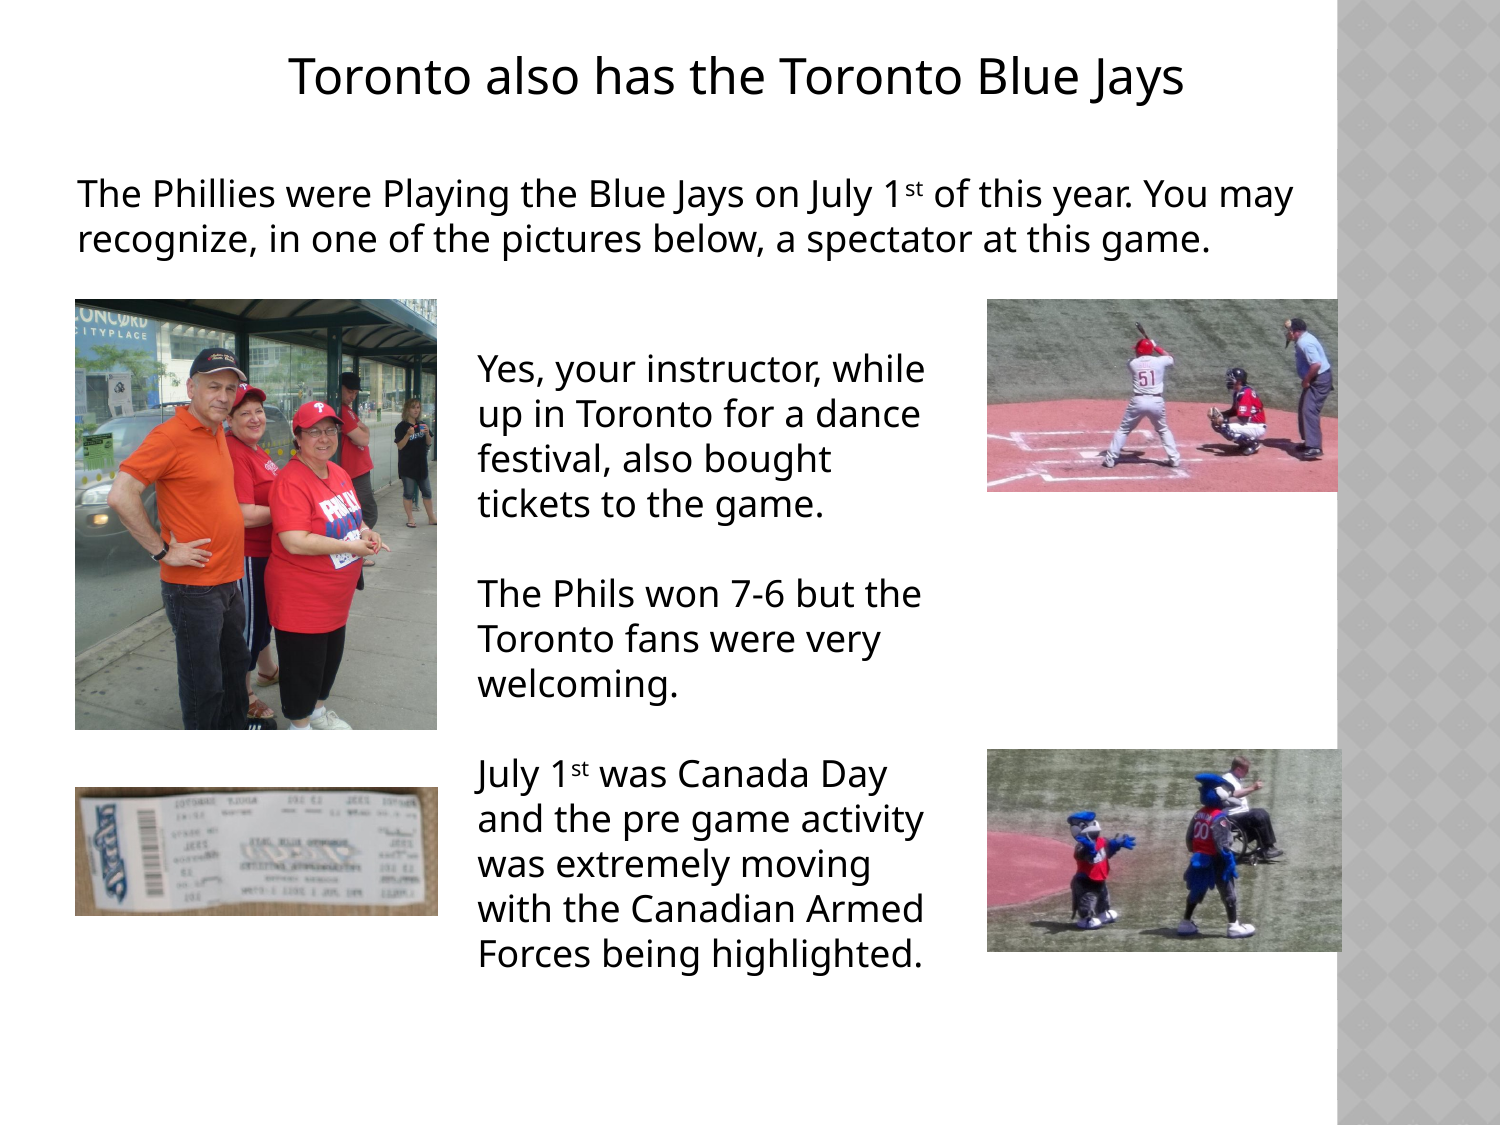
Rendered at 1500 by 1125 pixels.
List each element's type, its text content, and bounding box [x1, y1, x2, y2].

text_box The Phillies were Playing the Blue Jays on July 1st of this year. You may recognize, in one of the pictures below, a spectator at this game. [62, 162, 1425, 268]
picture [987, 299, 1338, 492]
picture [987, 749, 1342, 952]
text_box Yes, your instructor, while up in Toronto for a dance festival, also bought tickets to the game. The Phils won 7-6 but the Toronto fans were very welcoming. July 1st was Canada Day and the pre game activity was extremely moving with the Canadian Armed Forces being highlighted. [462, 337, 963, 983]
picture [74, 786, 438, 916]
text_box Toronto also has the Toronto Blue Jays [50, 37, 1425, 113]
picture [74, 299, 437, 731]
